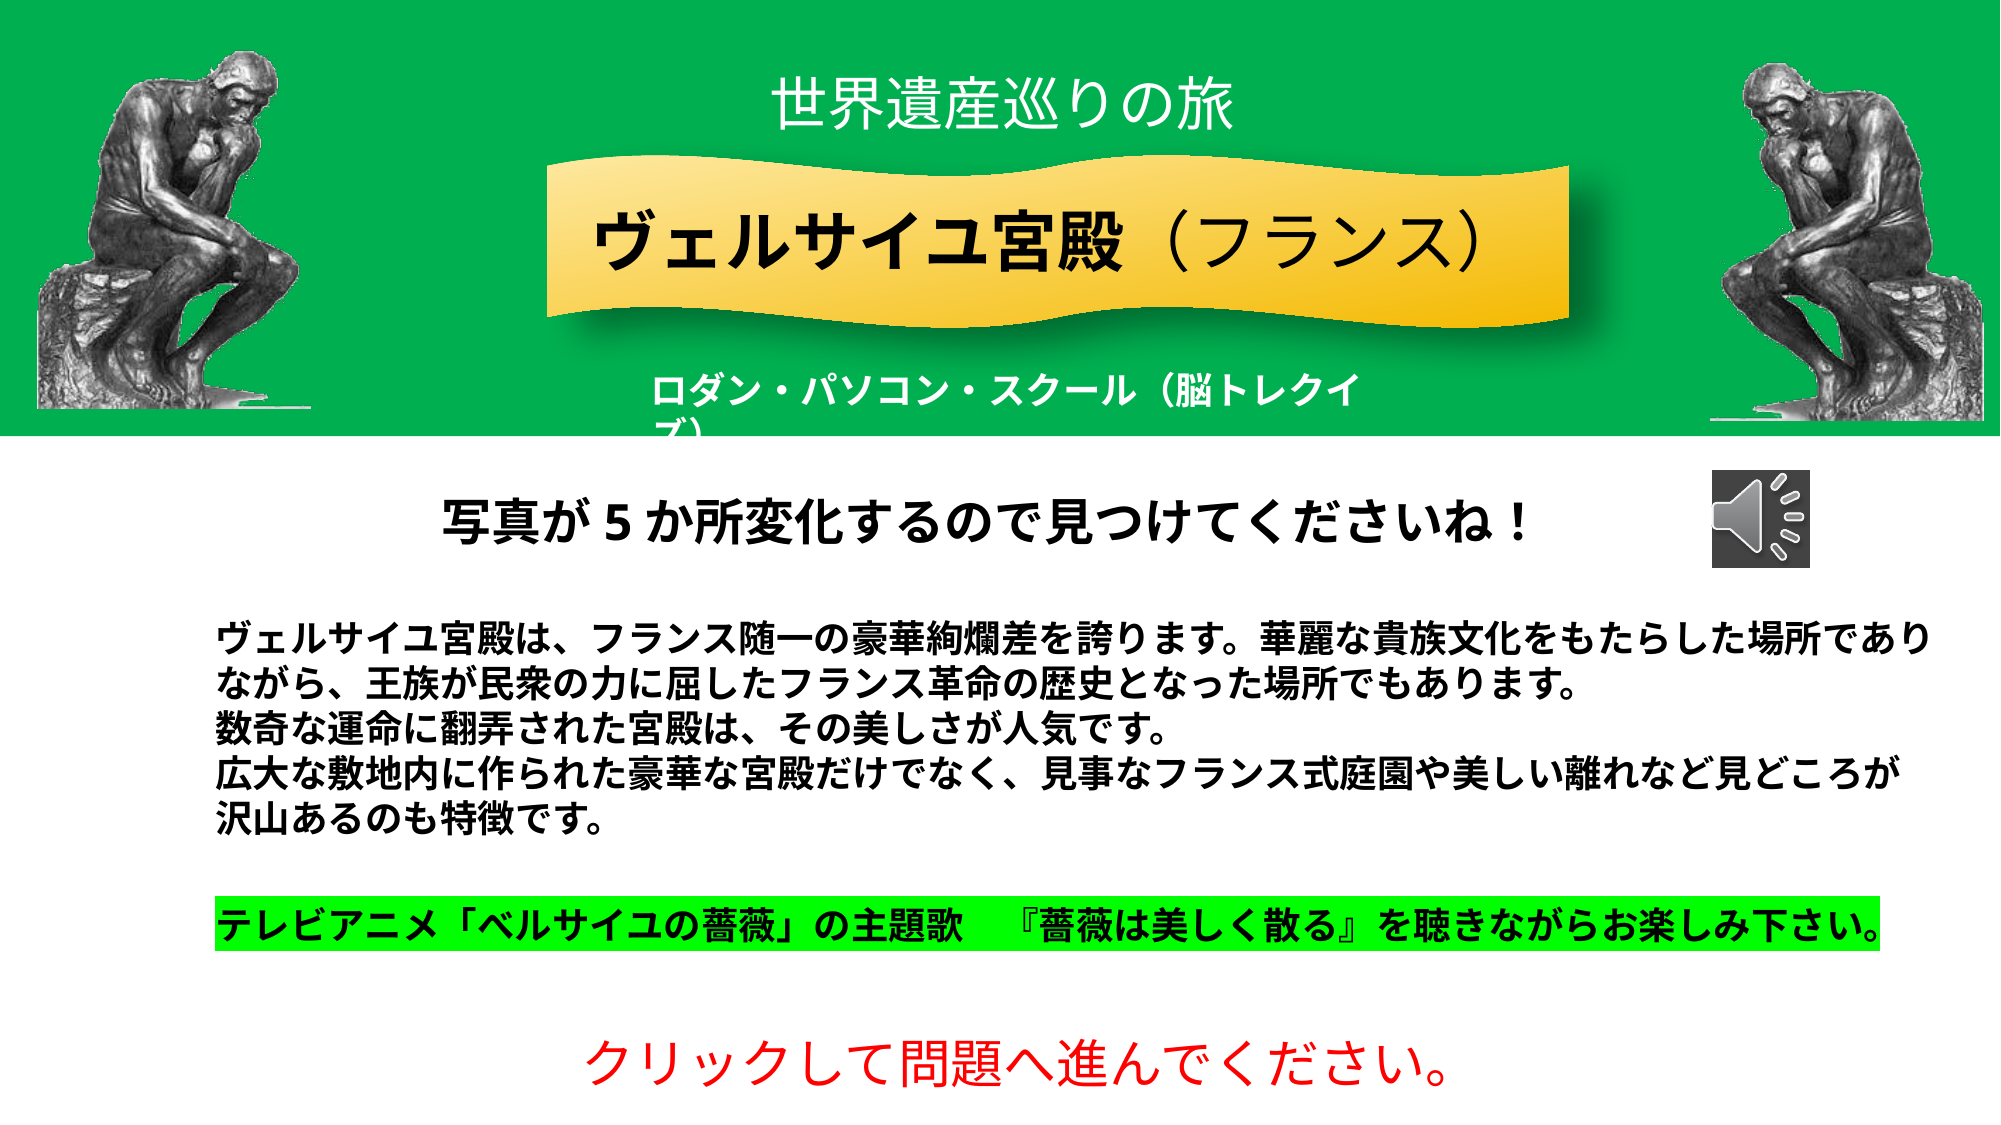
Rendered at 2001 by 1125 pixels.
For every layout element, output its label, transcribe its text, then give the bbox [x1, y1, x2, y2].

text_box テレビアニメ「べルサイユの薔薇」の主題歌 『薔薇は美しく散る』を聴きながらお楽しみ下さい。 [200, 894, 1896, 955]
picture [1710, 56, 1984, 421]
text_box 写真が5か所変化するので見つけてくださいね！ [426, 482, 1689, 558]
text_box ヴェルサイユ宮殿は、フランス随一の豪華絢爛差を誇ります。華麗な貴族文化をもたらした場所でありながら、王族が民衆の力に屈したフランス革命の歴史となった場所でもあります。 数奇な運命に翻弄された宮殿は、その美しさが人気です。 広大な敷地内に作られた豪華な宮殿だけでなく、見事なフランス式庭園や美しい離れなど見どころが 沢山あるのも特徴です。 [200, 608, 1957, 848]
text_box ヴェルサイユ宮殿（フランス） [547, 155, 1569, 328]
text_box [0, 0, 2000, 437]
picture [1710, 469, 1811, 570]
text_box クリックして問題へ進んでください。 [566, 1023, 1494, 1102]
picture [37, 44, 311, 409]
text_box ロダン・パソコン・スクール（脳トレクイズ） [635, 359, 1443, 465]
text_box 世界遺産巡りの旅 [754, 60, 1325, 145]
